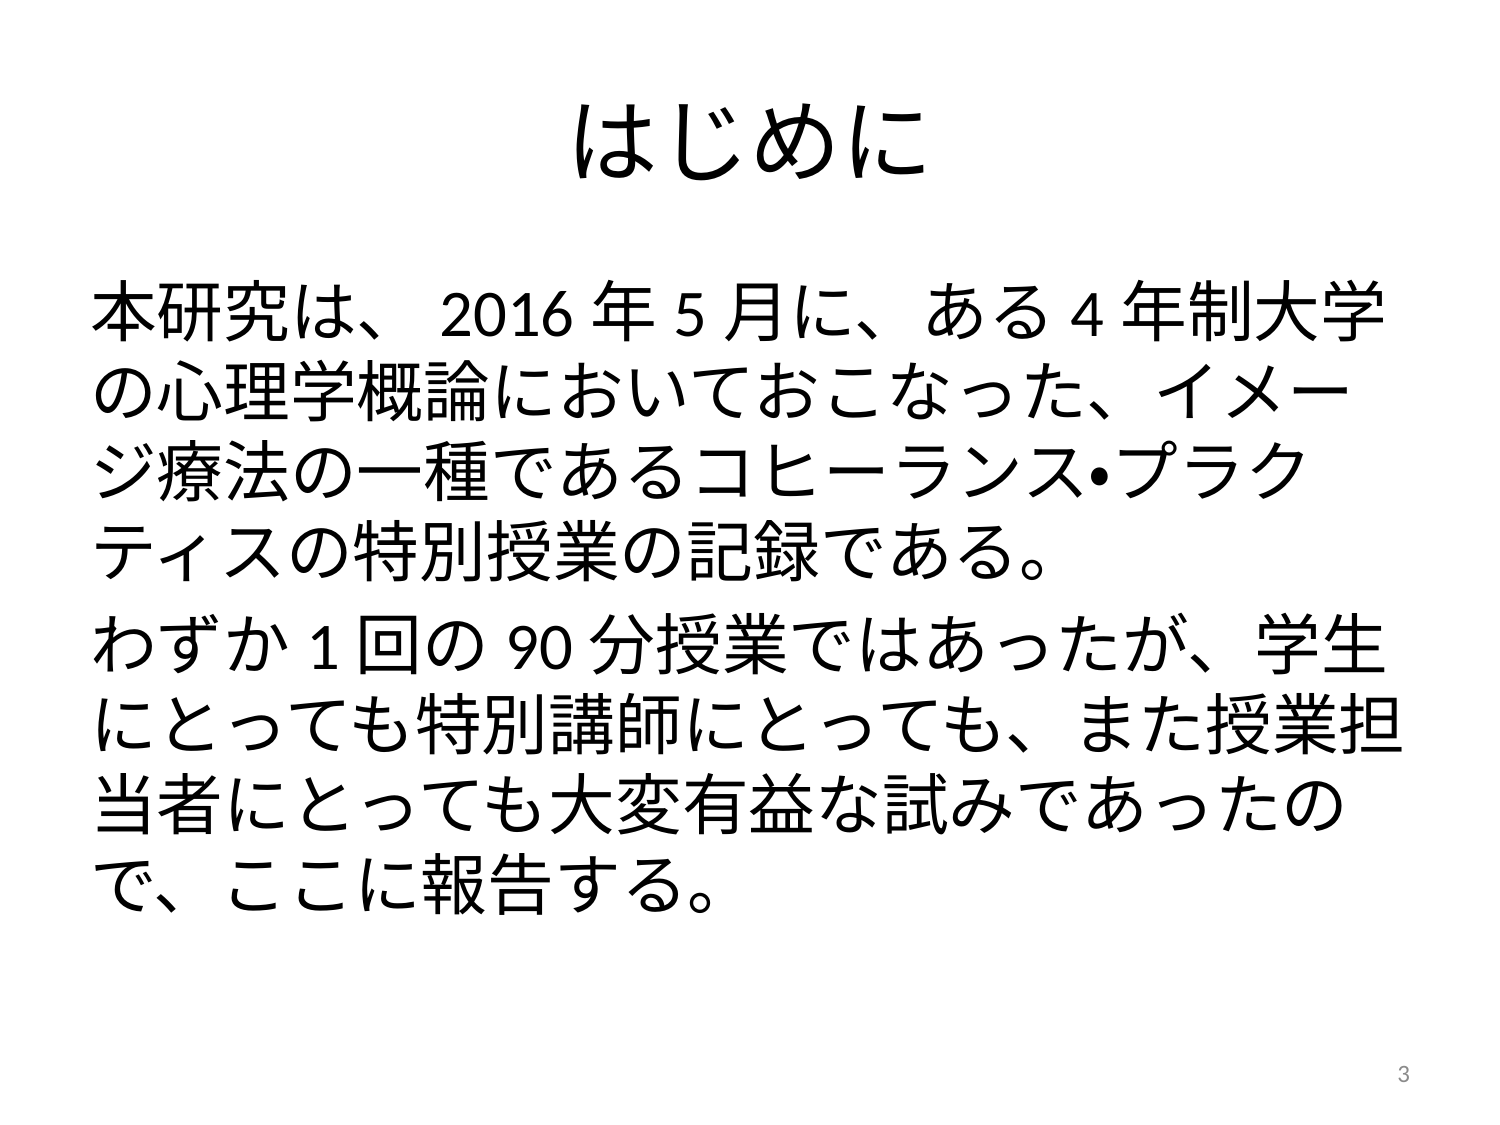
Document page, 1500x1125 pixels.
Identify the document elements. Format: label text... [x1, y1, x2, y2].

title はじめに [75, 45, 1425, 233]
list 本研究は、2016年5月に、ある4年制大学の心理学概論においておこなった、イメージ療法の一種であるコヒーランス・プラクティスの特別授業の記録である。 わずか1回の90分授業ではあったが、学生にとっても特別講師にとっても、また授業担当者にとっても大変有益な試みであったので、ここに報告する。 [75, 262, 1425, 1005]
slide_number 3 [1074, 1042, 1425, 1103]
